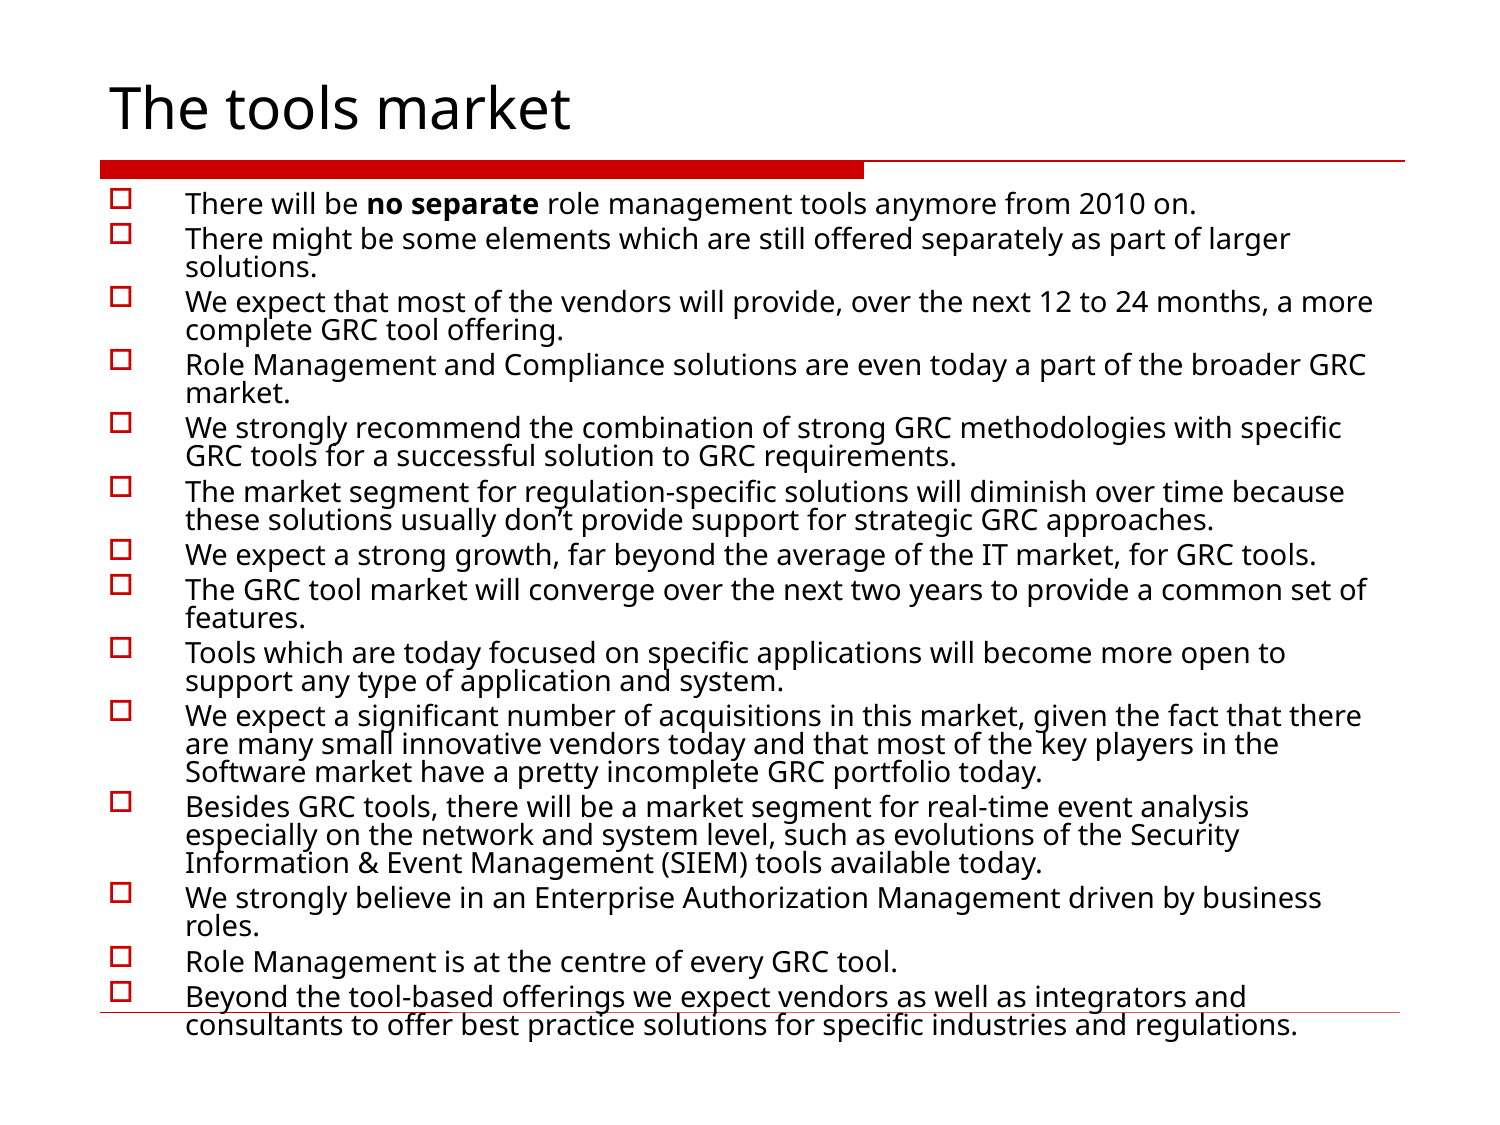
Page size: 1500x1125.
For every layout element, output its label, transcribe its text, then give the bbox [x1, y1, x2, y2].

list There will be no separate role management tools anymore from 2010 on. There might be some elements which are still offered separately as part of larger solutions. We expect that most of the vendors will provide, over the next 12 to 24 months, a more complete GRC tool offering. Role Management and Compliance solutions are even today a part of the broader GRC market. We strongly recommend the combination of strong GRC methodologies with specific GRC tools for a successful solution to GRC requirements. The market segment for regulation-specific solutions will diminish over time because these solutions usually don’t provide support for strategic GRC approaches. We expect a strong growth, far beyond the average of the IT market, for GRC tools. The GRC tool market will converge over the next two years to provide a common set of features. Tools which are today focused on specific applications will become more open to support any type of application and system. We expect a significant number of acquisitions in this market, given the fact that there are many small innovative vendors today and that most of the key players in the Software market have a pretty incomplete GRC portfolio today. Besides GRC tools, there will be a market segment for real-time event analysis especially on the network and system level, such as evolutions of the Security Information & Event Management (SIEM) tools available today. We strongly believe in an Enterprise Authorization Management driven by business roles. Role Management is at the centre of every GRC tool. Beyond the tool-based offerings we expect vendors as well as integrators and consultants to offer best practice solutions for specific industries and regulations. [92, 184, 1406, 976]
title The tools market [94, 50, 1407, 149]
